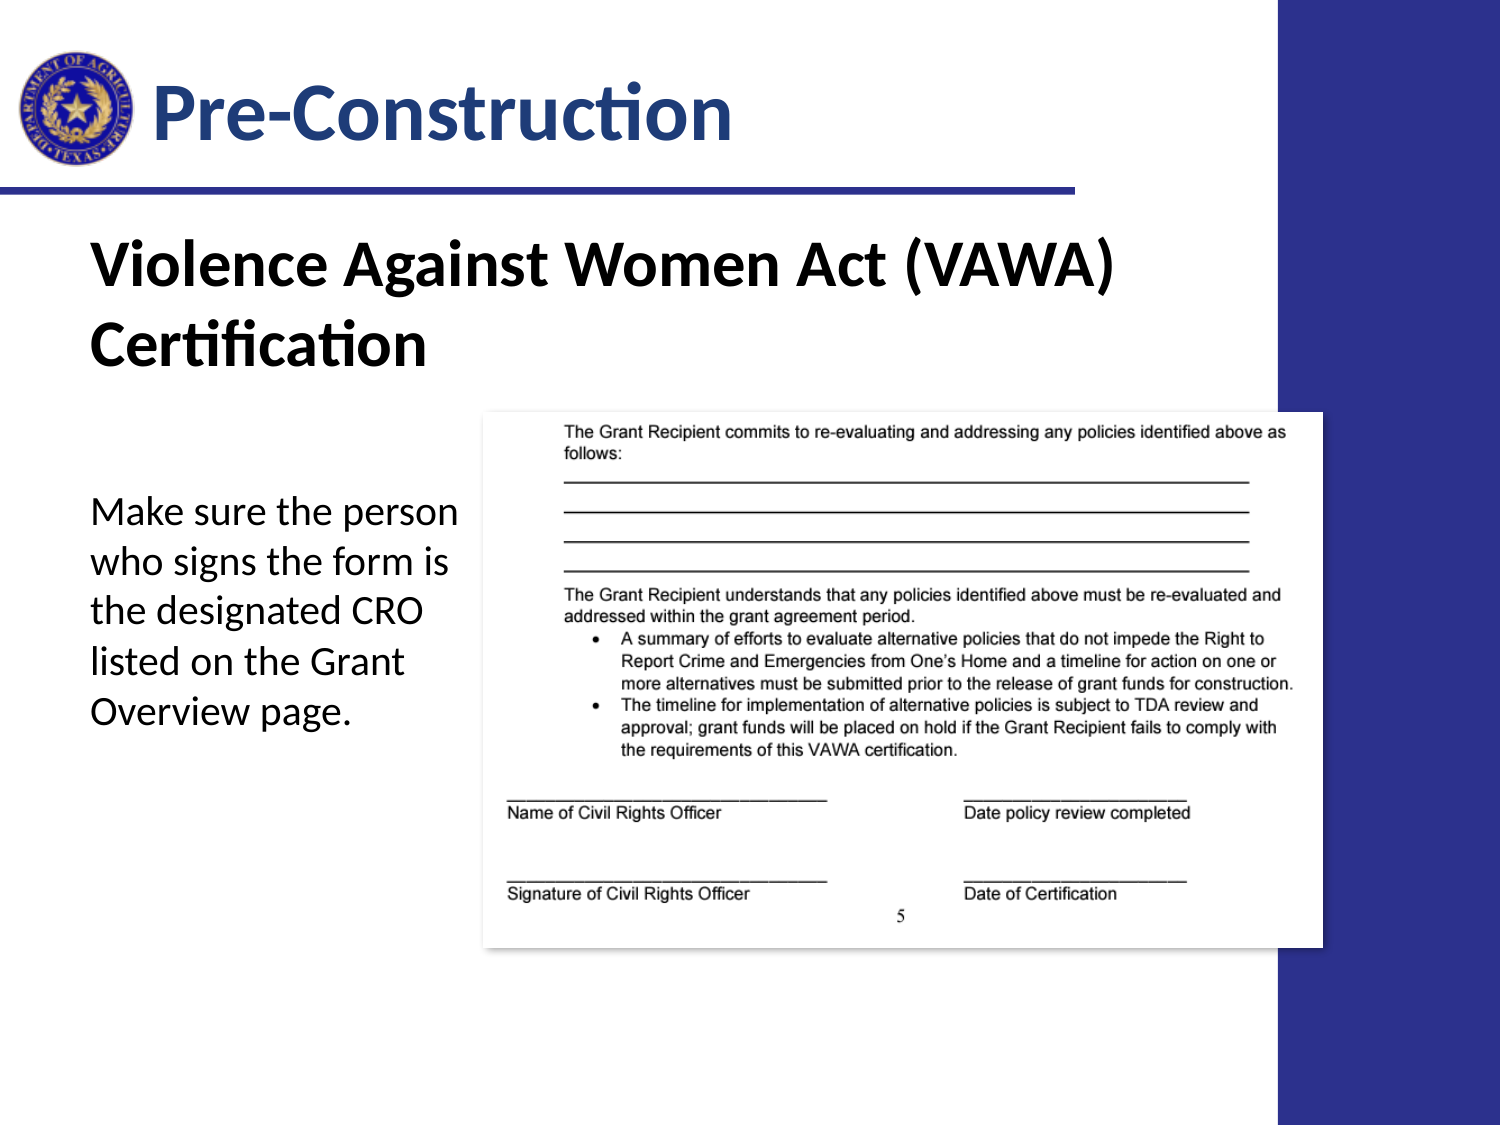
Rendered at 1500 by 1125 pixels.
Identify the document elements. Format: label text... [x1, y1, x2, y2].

text_box Make sure the person who signs the form is the designated CRO listed on the Grant Overview page. [75, 475, 478, 869]
list Violence Against Women Act (VAWA) Certification [75, 212, 1250, 413]
picture [0, 36, 151, 178]
picture [483, 412, 1323, 948]
title Pre-Construction [137, 50, 900, 163]
